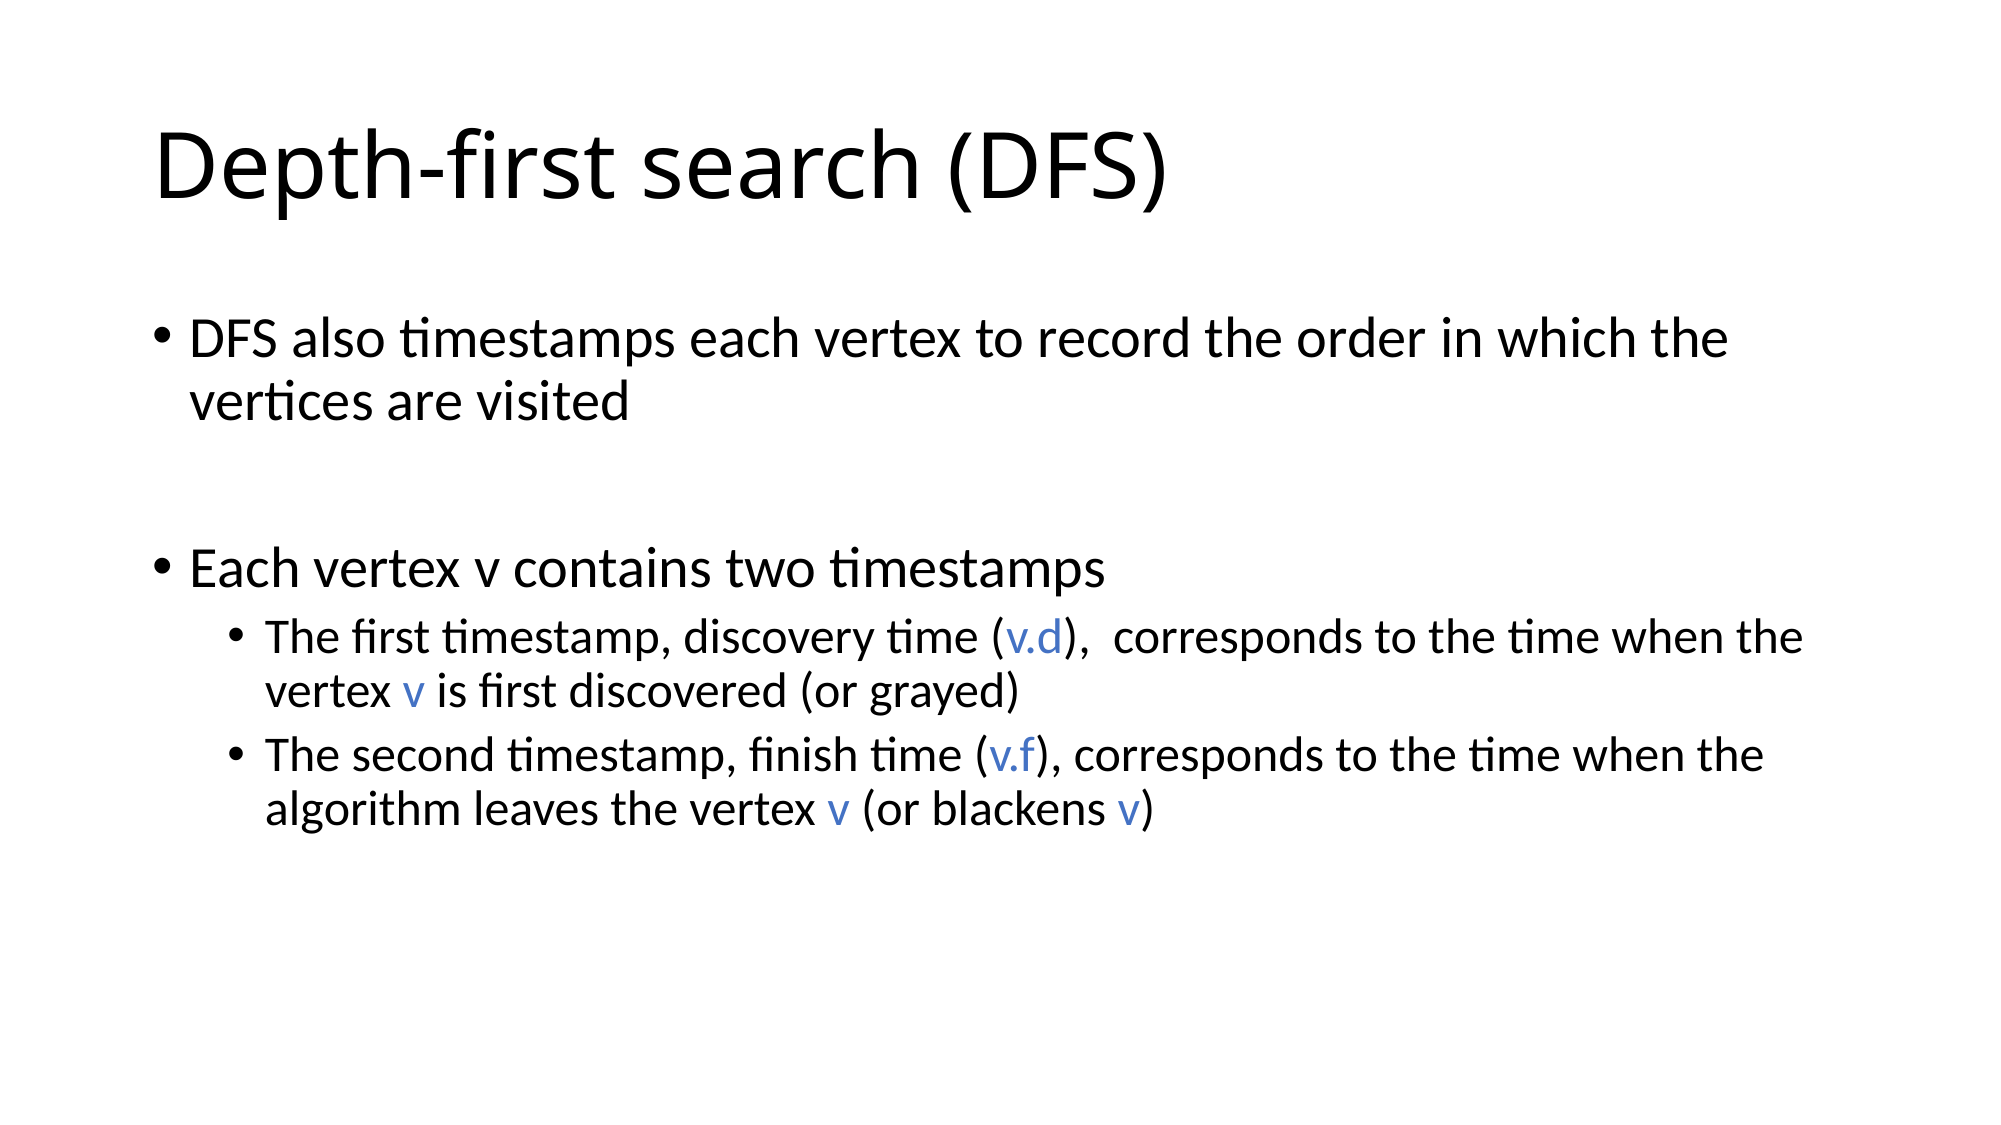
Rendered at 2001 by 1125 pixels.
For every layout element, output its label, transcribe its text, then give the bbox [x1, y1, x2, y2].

list DFS also timestamps each vertex to record the order in which the vertices are visited Each vertex v contains two timestamps The first timestamp, discovery time (v.d), corresponds to the time when the vertex v is first discovered (or grayed) The second timestamp, finish time (v.f), corresponds to the time when the algorithm leaves the vertex v (or blackens v) [137, 299, 1863, 1014]
title Depth-first search (DFS) [137, 59, 1863, 278]
